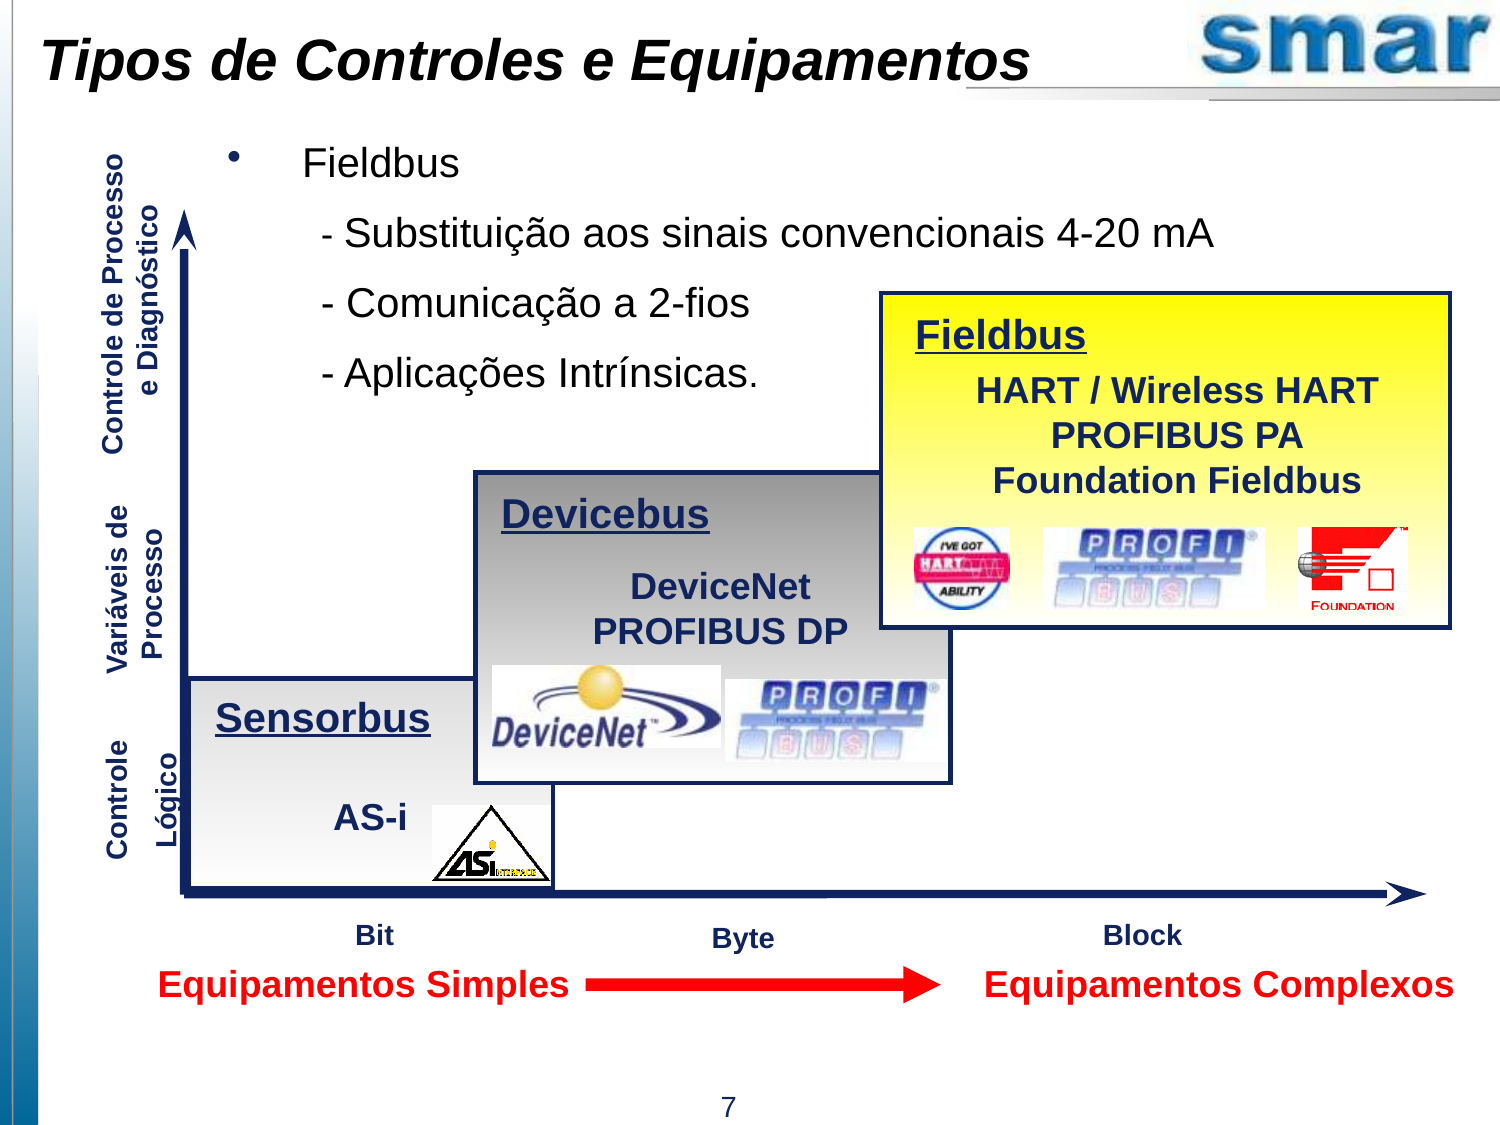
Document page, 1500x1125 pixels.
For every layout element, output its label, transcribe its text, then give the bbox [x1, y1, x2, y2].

text_box DeviceNet PROFIBUS DP [546, 554, 895, 660]
text_box Equipamentos Complexos [1026, 950, 1413, 1016]
text_box [585, 978, 941, 991]
text_box HART / Wireless HART PROFIBUS PA Foundation Fieldbus [960, 358, 1395, 509]
text_box [177, 213, 191, 230]
picture [1043, 526, 1265, 610]
text_box Fieldbus [900, 299, 1155, 366]
text_box [62, 924, 313, 1038]
picture [725, 679, 947, 762]
text_box Variáveis de Processo [90, 475, 176, 689]
picture [1187, 0, 1500, 86]
text_box Fieldbus - Substituição aos sinais convencionais 4-20 mA - Comunicação a 2-fios - Aplicações Intrínsicas. [212, 134, 1500, 450]
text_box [489, 668, 950, 768]
text_box [475, 472, 951, 784]
picture [431, 805, 551, 884]
picture [492, 665, 721, 749]
text_box Controle Lógico [90, 689, 190, 912]
text_box Tipos de Controles e Equipamentos [24, 24, 1100, 213]
text_box AS-i [188, 678, 475, 682]
text_box AS-i [188, 748, 553, 889]
text_box Bit [295, 908, 454, 959]
text_box [1406, 887, 1427, 901]
text_box Equipamentos Simples [170, 950, 557, 1016]
text_box Byte [627, 911, 860, 962]
text_box [1148, 872, 1490, 1054]
text_box Block [1019, 908, 1266, 959]
picture [1298, 527, 1409, 610]
text_box Sensorbus [121, 682, 475, 748]
text_box [880, 293, 1450, 628]
text_box Controle de Processo e Diagnóstico [85, 213, 171, 485]
text_box Devicebus [419, 479, 792, 545]
picture [914, 527, 1010, 610]
